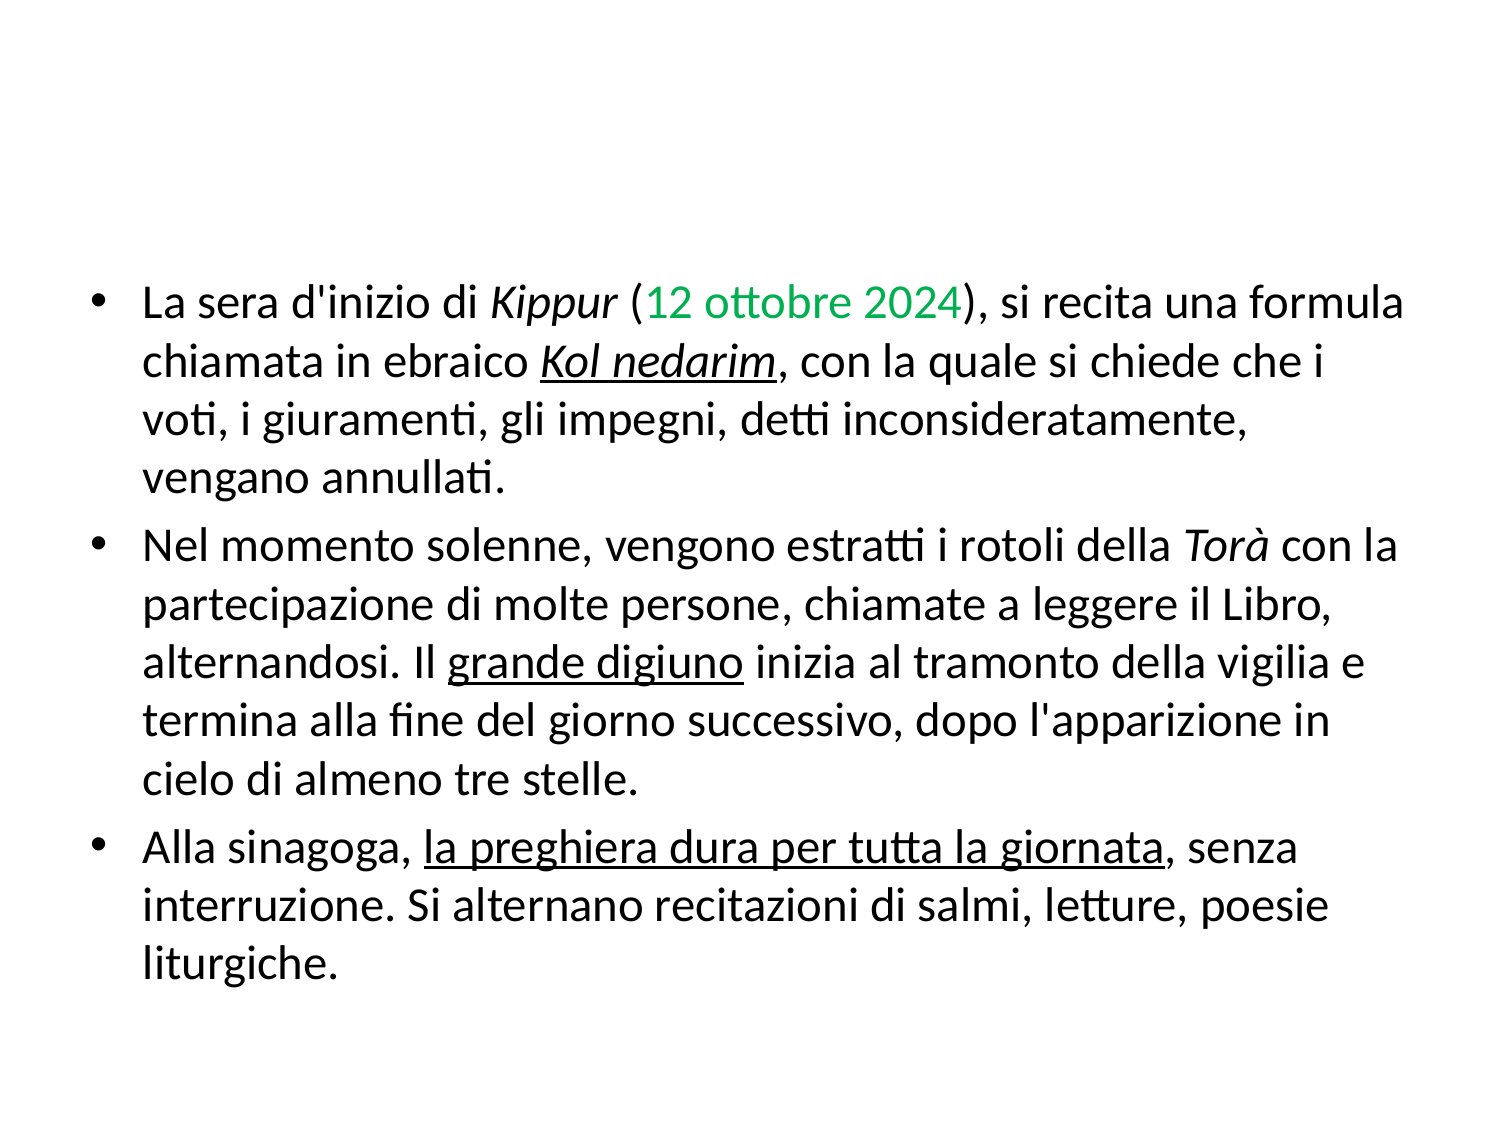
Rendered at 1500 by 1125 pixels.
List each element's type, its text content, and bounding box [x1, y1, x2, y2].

list La sera d'inizio di Kippur (12 ottobre 2024), si recita una formula chiamata in ebraico Kol nedarim, con la quale si chiede che i voti, i giuramenti, gli impegni, detti inconsideratamente, vengano annullati. Nel momento solenne, vengono estratti i rotoli della Torà con la partecipazione di molte persone, chiamate a leggere il Libro, alternandosi. Il grande digiuno inizia al tramonto della vigilia e termina alla fine del giorno successivo, dopo l'apparizione in cielo di almeno tre stelle. Alla sinagoga, la preghiera dura per tutta la giornata, senza interruzione. Si alternano recitazioni di salmi, letture, poesie liturgiche. [75, 262, 1425, 1005]
